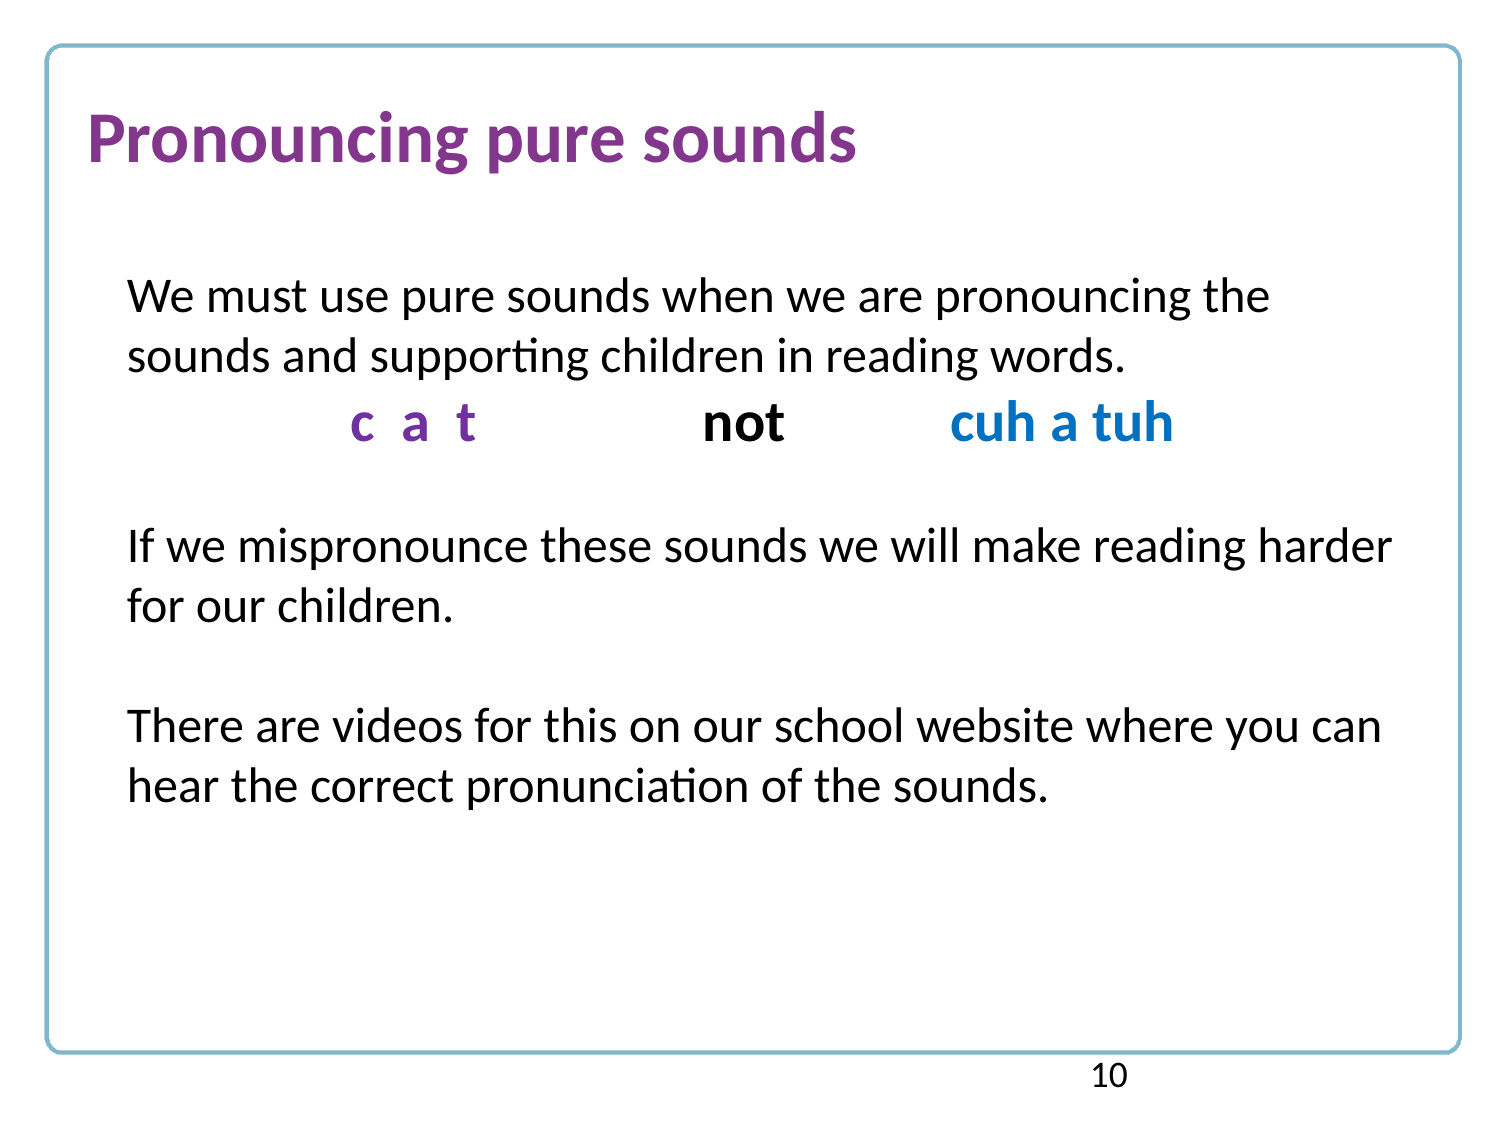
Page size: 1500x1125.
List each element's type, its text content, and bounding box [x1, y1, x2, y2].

picture [23, 20, 1477, 1067]
slide_number 10 [1074, 1073, 1425, 1103]
